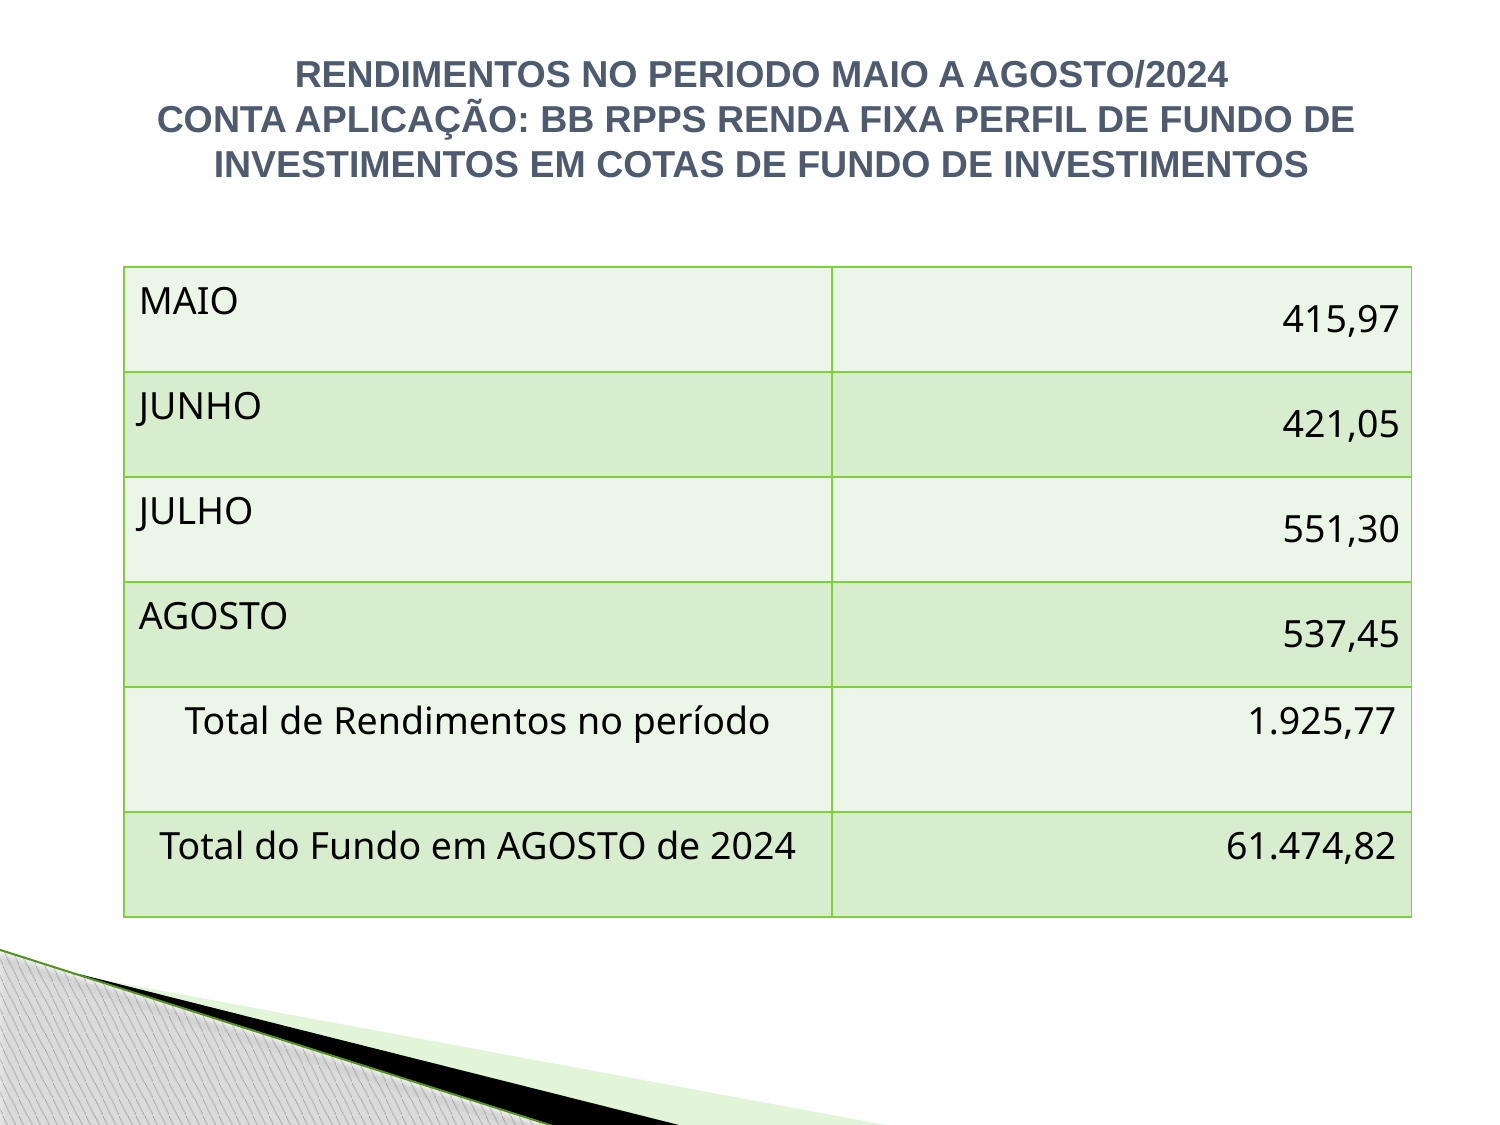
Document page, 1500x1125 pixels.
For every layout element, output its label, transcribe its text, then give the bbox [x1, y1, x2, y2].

table_header 415,97 [833, 268, 1411, 371]
text_box RENDIMENTOS NO PERIODO MAIO A AGOSTO/2024 CONTA APLICAÇÃO: BB RPPS RENDA FIXA PERFIL DE FUNDO DE INVESTIMENTOS EM COTAS DE FUNDO DE INVESTIMENTOS [64, 42, 1459, 193]
table_cell 421,05 [833, 373, 1411, 476]
table_cell Total do Fundo em AGOSTO de 2024 [125, 813, 831, 916]
table_cell 61.474,82 [833, 813, 1411, 916]
table_cell 551,30 [833, 478, 1411, 581]
table_cell Total de Rendimentos no período [125, 688, 831, 811]
table_cell JULHO [125, 478, 831, 581]
table_header MAIO [125, 268, 831, 371]
table_cell JUNHO [125, 373, 831, 476]
table_cell 1.925,77 [833, 688, 1411, 811]
table_cell AGOSTO [125, 583, 831, 686]
table_cell 537,45 [833, 583, 1411, 686]
